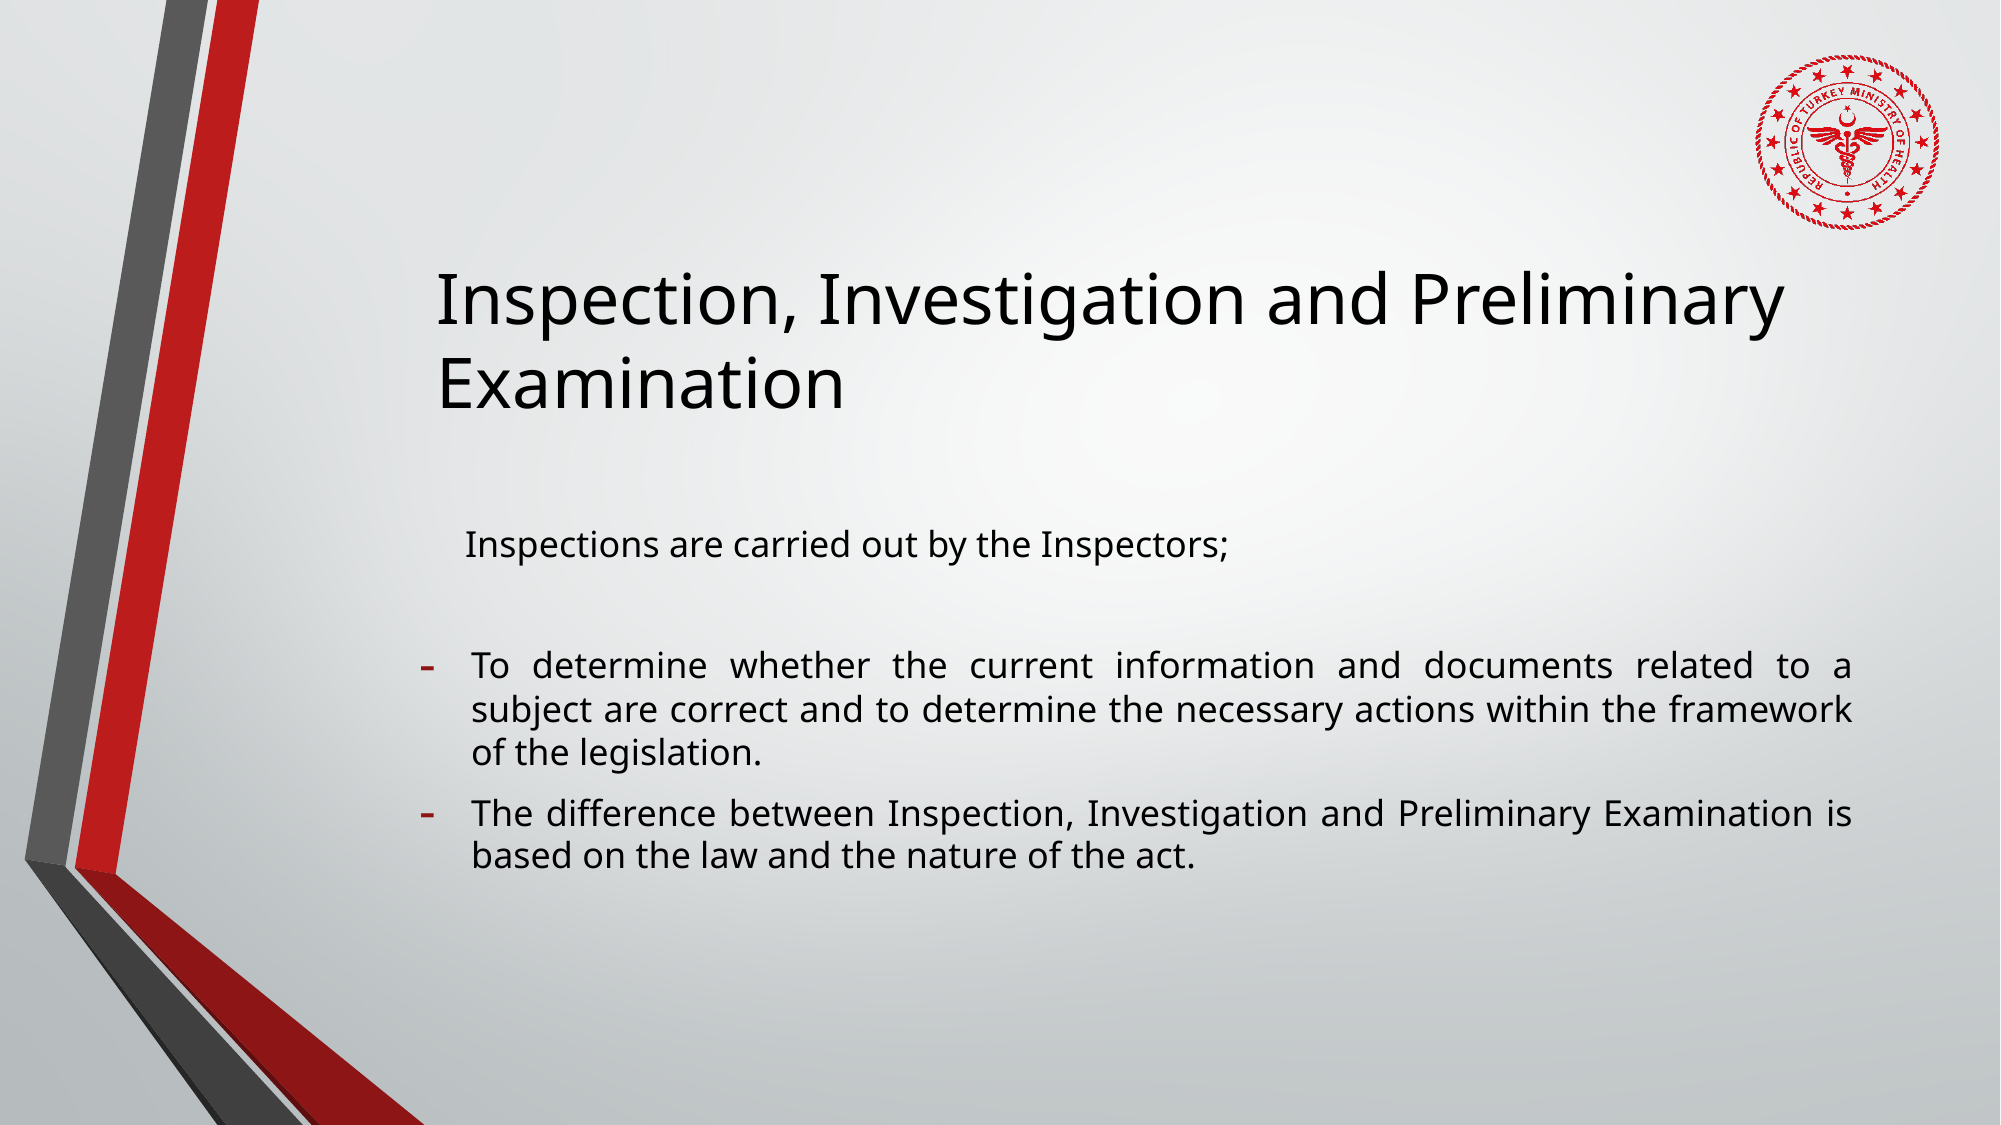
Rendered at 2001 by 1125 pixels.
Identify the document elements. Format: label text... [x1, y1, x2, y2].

list Inspections are carried out by the Inspectors; To determine whether the current information and documents related to a subject are correct and to determine the necessary actions within the framework of the legislation. The difference between Inspection, Investigation and Preliminary Examination is based on the law and the nature of the act. [403, 513, 1869, 888]
title Inspection, Investigation and Preliminary Examination [421, 246, 1887, 514]
picture [1734, 34, 1960, 251]
